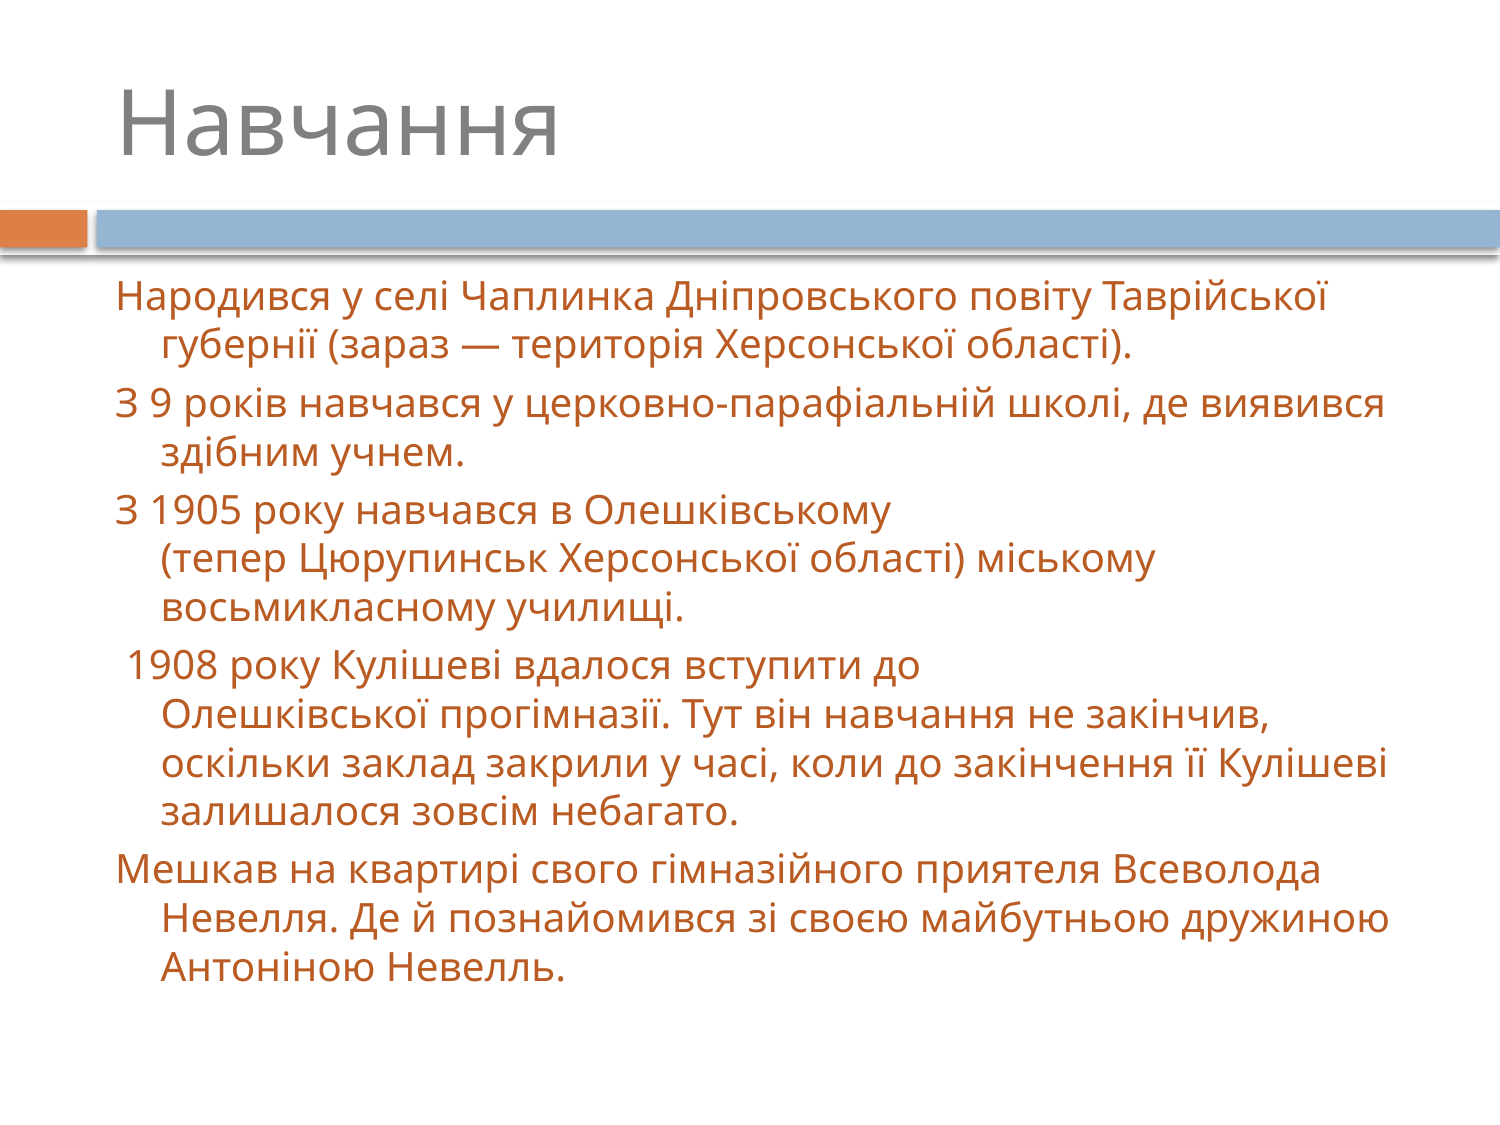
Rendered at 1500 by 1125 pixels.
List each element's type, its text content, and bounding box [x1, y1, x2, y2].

list Народився у селі Чаплинка Дніпровського повіту Таврійської губернії (зараз — територія Херсонської області). З 9 років навчався у церковно-парафіальній школі, де виявився здібним учнем. З 1905 року навчався в Олешківському (тепер Цюрупинськ Херсонської області) міському восьмикласному училищі. 1908 року Кулішеві вдалося вступити до Олешківської прогімназії. Тут він навчання не закінчив, оскільки заклад закрили у часі, коли до закінчення її Кулішеві залишалося зовсім небагато. Мешкав на квартирі свого гімназійного приятеля Всеволода Невелля. Де й познайомився зі своєю майбутньою дружиною Антоніною Невелль. [100, 262, 1438, 1000]
title Навчання [100, 37, 1438, 200]
